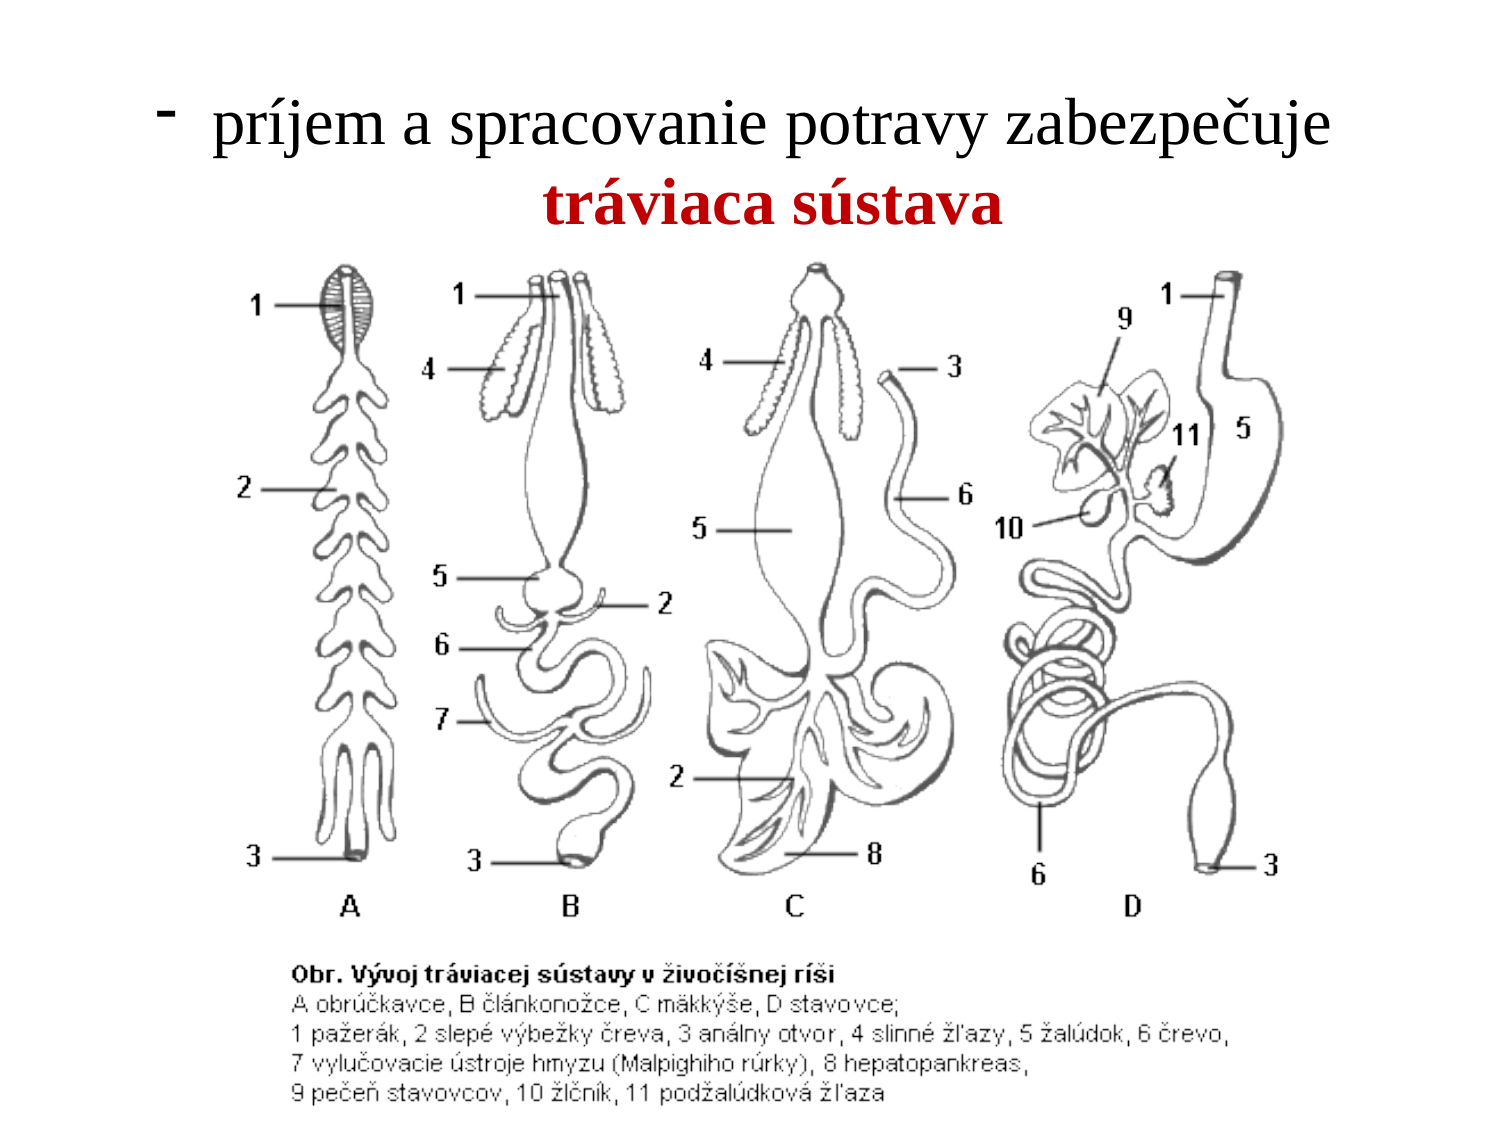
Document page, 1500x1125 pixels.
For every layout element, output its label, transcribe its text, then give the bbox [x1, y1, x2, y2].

list príjem a spracovanie potravy zabezpečuje tráviaca sústava [70, 70, 1421, 1102]
picture [222, 245, 1301, 1118]
